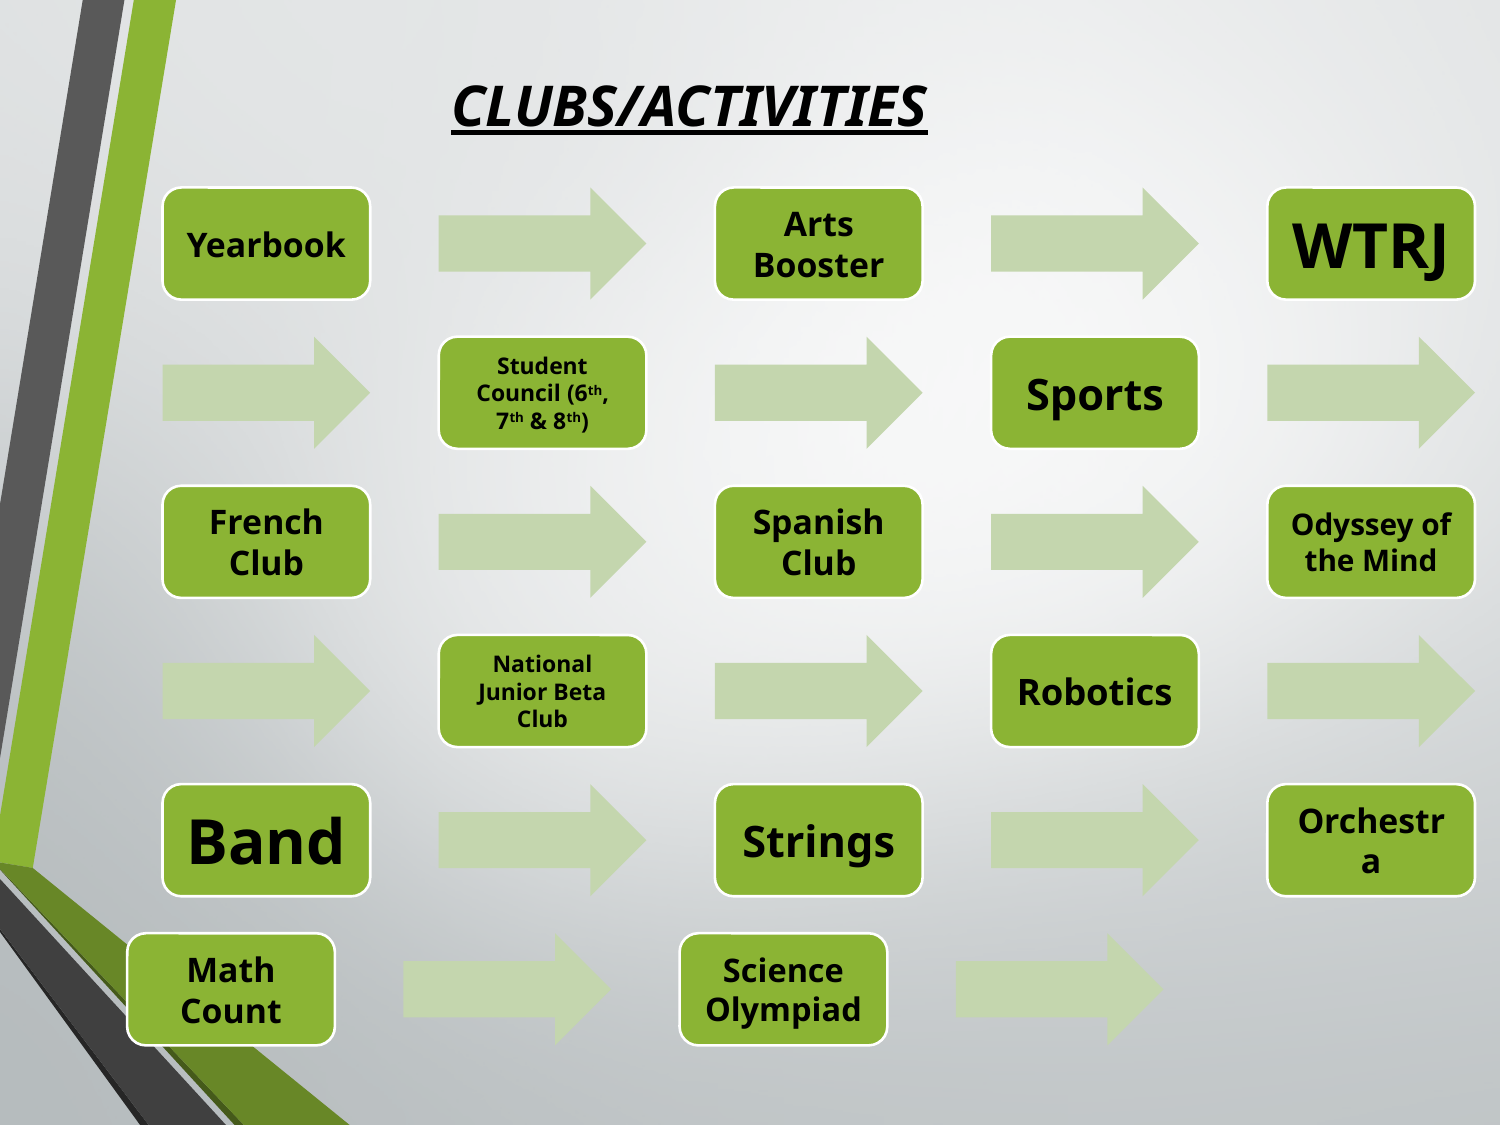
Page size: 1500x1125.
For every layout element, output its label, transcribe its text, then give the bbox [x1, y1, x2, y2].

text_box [162, 187, 1476, 963]
title CLUBS/ACTIVITIES [32, 62, 1347, 213]
